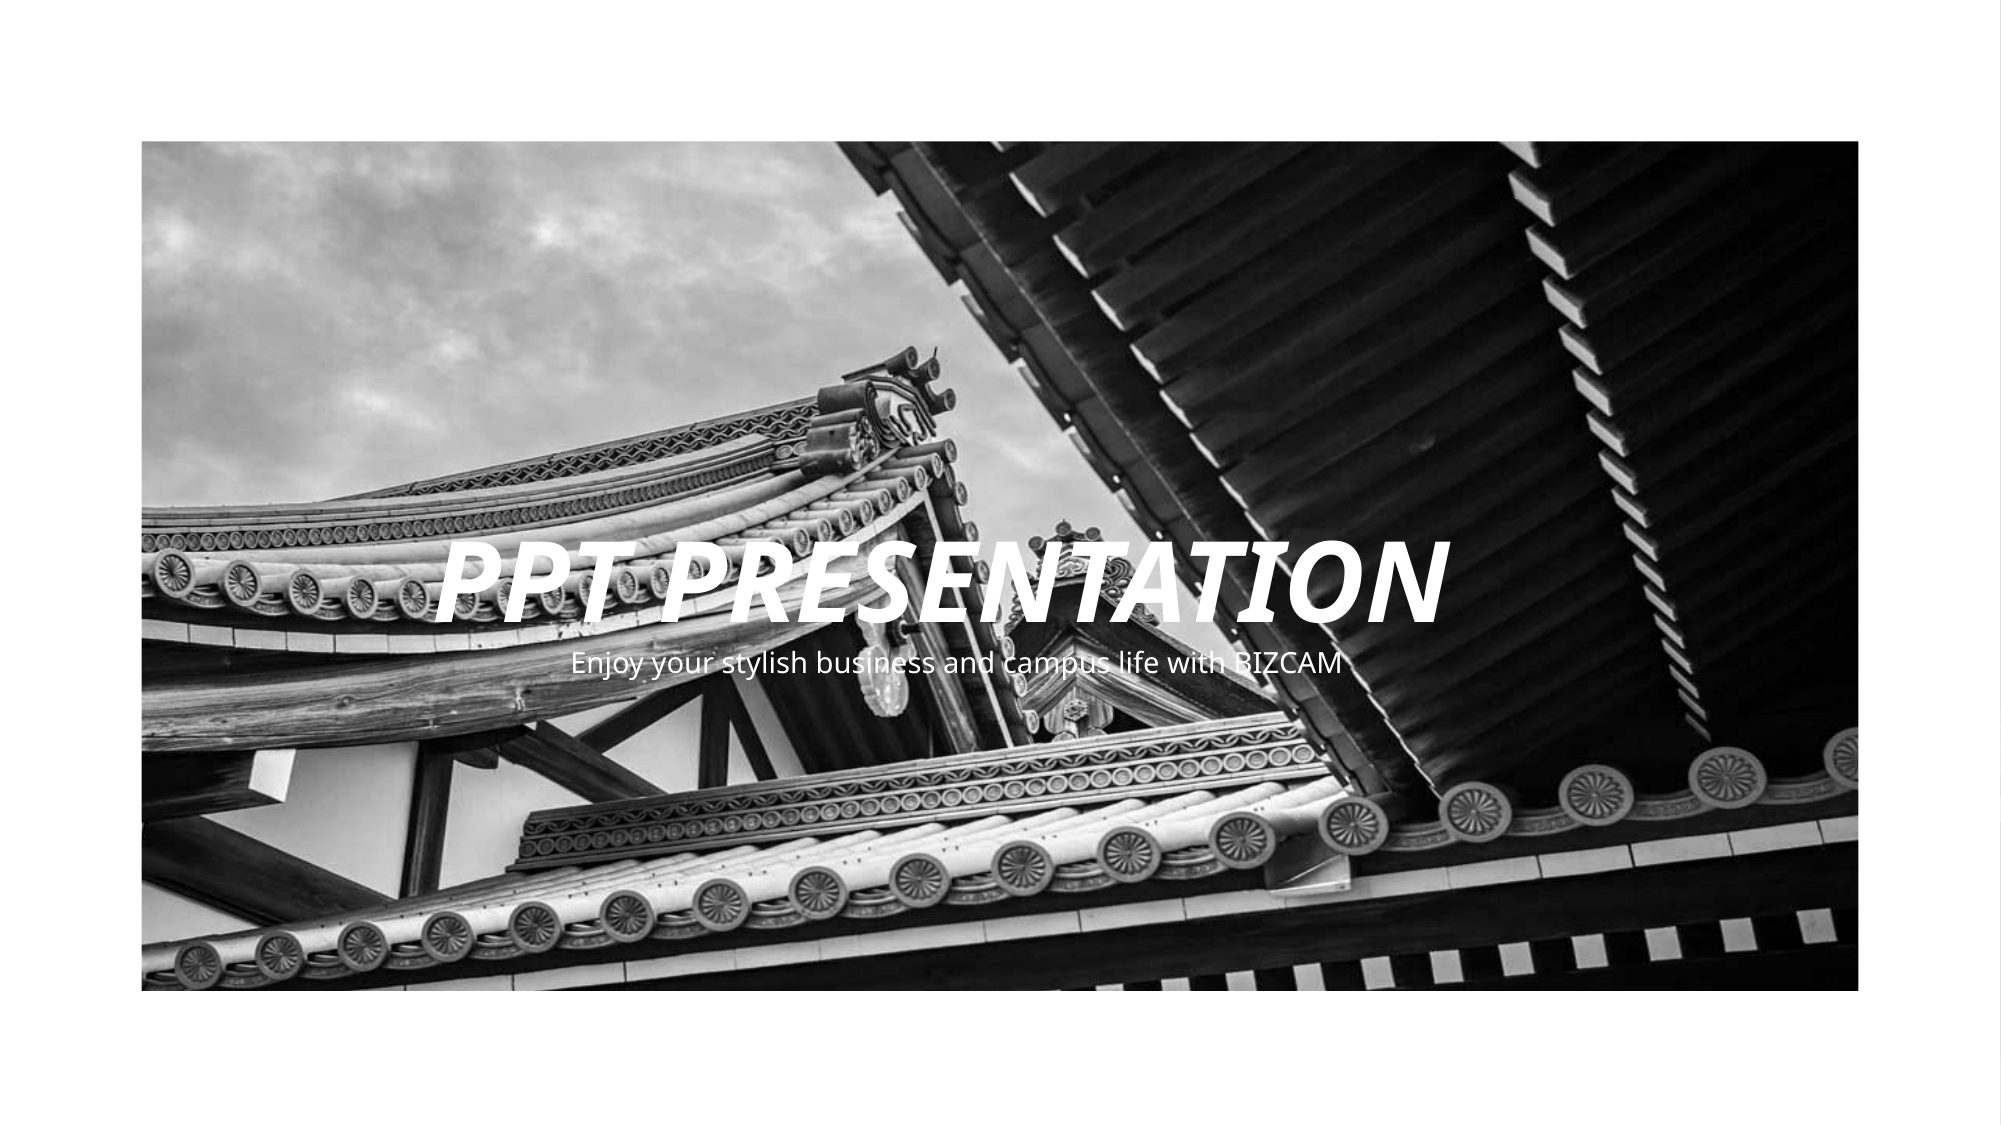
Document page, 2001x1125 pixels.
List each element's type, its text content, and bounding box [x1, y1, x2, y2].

text_box PPT PRESENTATION Enjoy your stylish business and campus life with BIZCAM [378, 435, 1536, 688]
text_box [0, 0, 2000, 1125]
